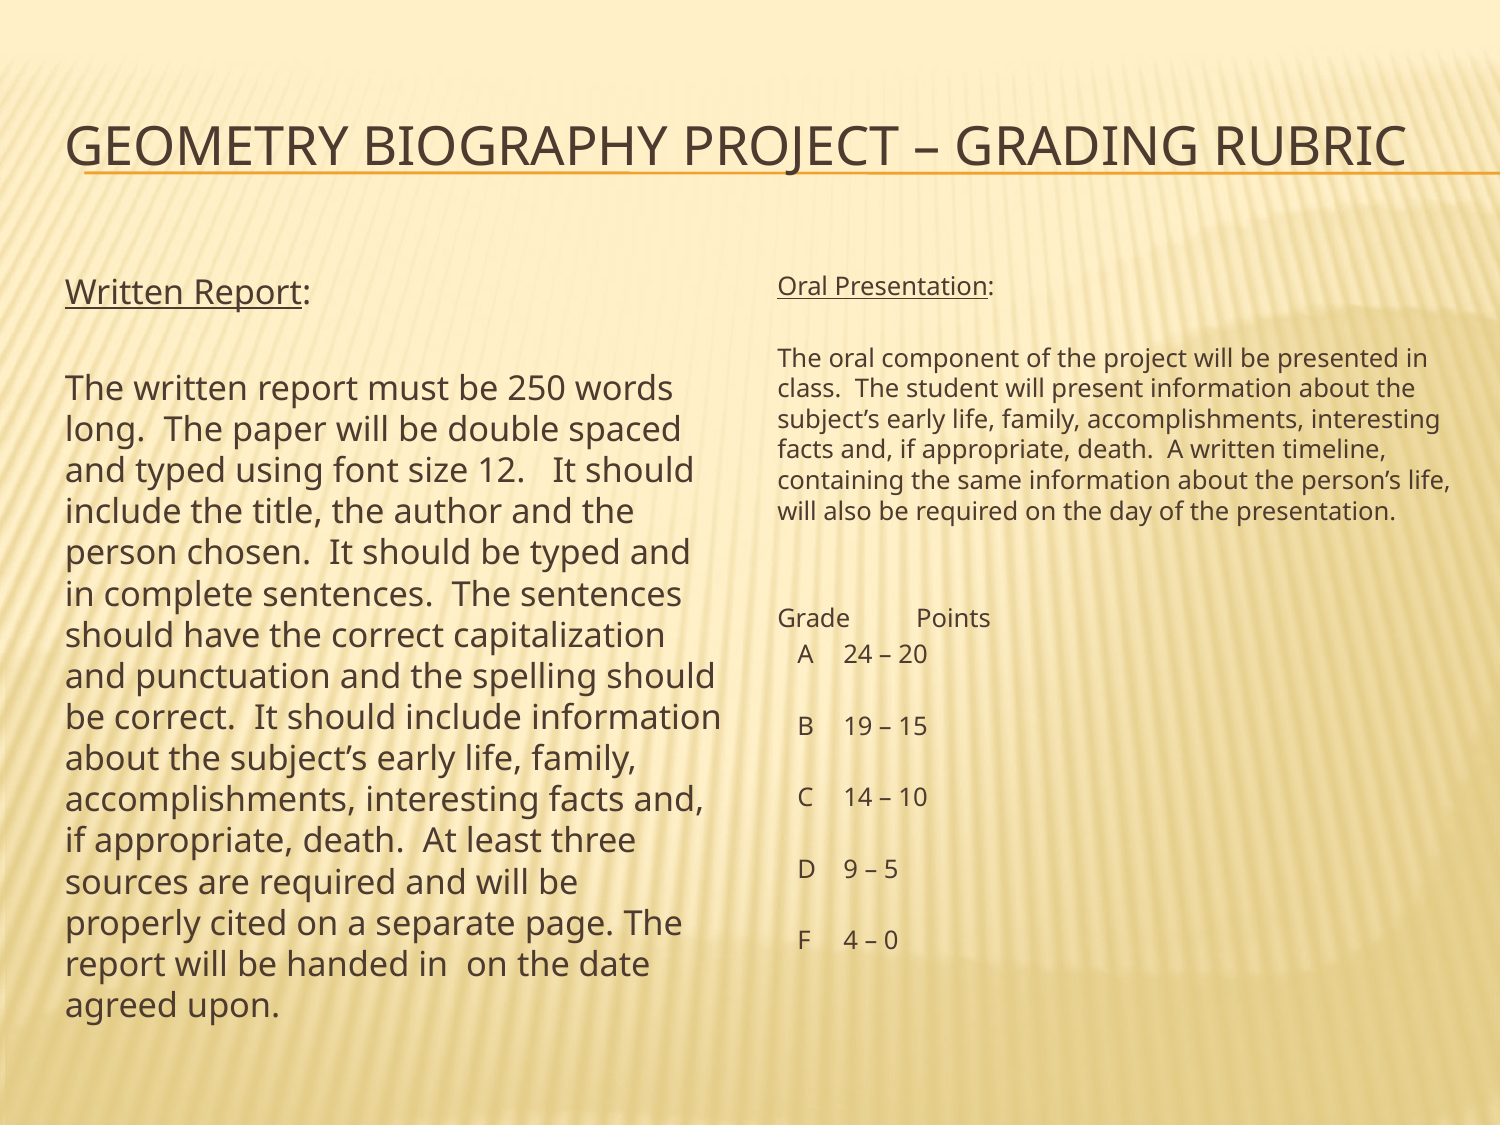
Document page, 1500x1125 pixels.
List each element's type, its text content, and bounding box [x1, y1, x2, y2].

title Geometry Biography Project – Grading Rubric [49, 75, 1475, 213]
list Written Report: The written report must be 250 words long. The paper will be double spaced and typed using font size 12. It should include the title, the author and the person chosen. It should be typed and in complete sentences. The sentences should have the correct capitalization and punctuation and the spelling should be correct. It should include information about the subject’s early life, family, accomplishments, interesting facts and, if appropriate, death. At least three sources are required and will be properly cited on a separate page. The report will be handed in on the date agreed upon. [50, 262, 738, 1038]
list Oral Presentation: The oral component of the project will be presented in class. The student will present information about the subject’s early life, family, accomplishments, interesting facts and, if appropriate, death. A written timeline, containing the same information about the person’s life, will also be required on the day of the presentation. Grade Points A 24 – 20 B 19 – 15 C 14 – 10 D 9 – 5 F 4 – 0 [762, 262, 1475, 1038]
